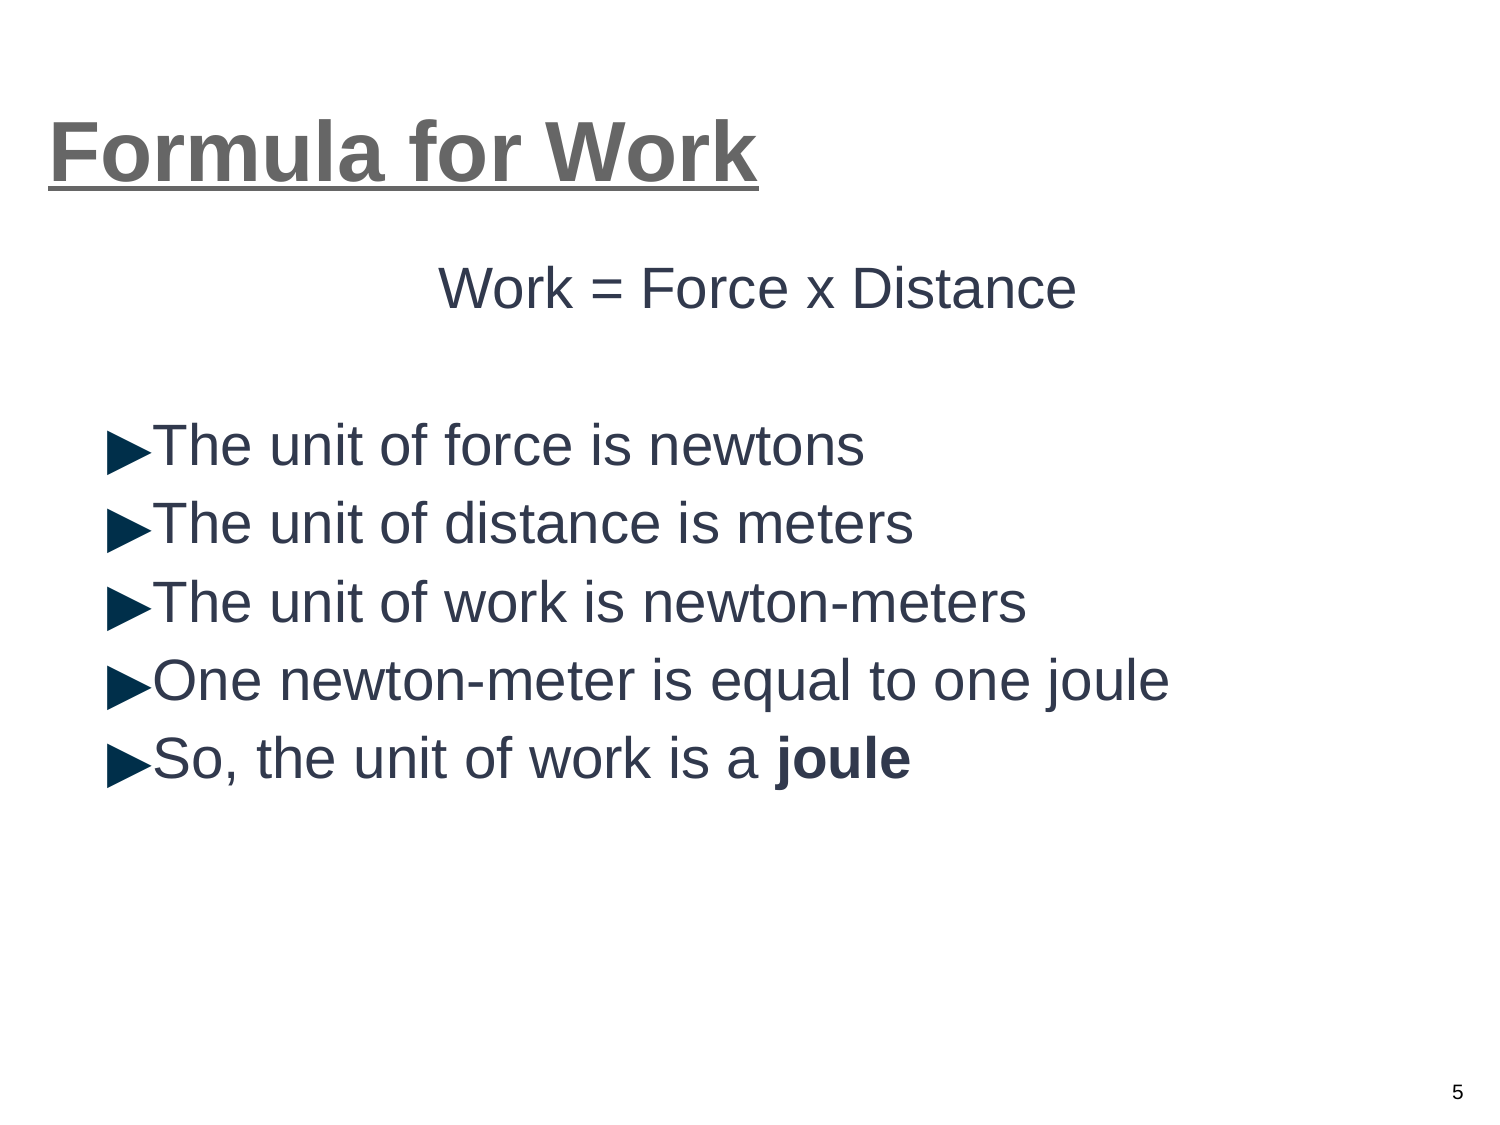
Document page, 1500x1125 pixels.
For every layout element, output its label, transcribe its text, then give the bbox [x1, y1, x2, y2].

text_box ‹#› [1418, 1051, 1479, 1112]
title Formula for Work [33, 45, 1425, 250]
list Work = Force x Distance The unit of force is newtons The unit of distance is meters The unit of work is newton-meters One newton-meter is equal to one joule So, the unit of work is a joule [75, 250, 1425, 986]
